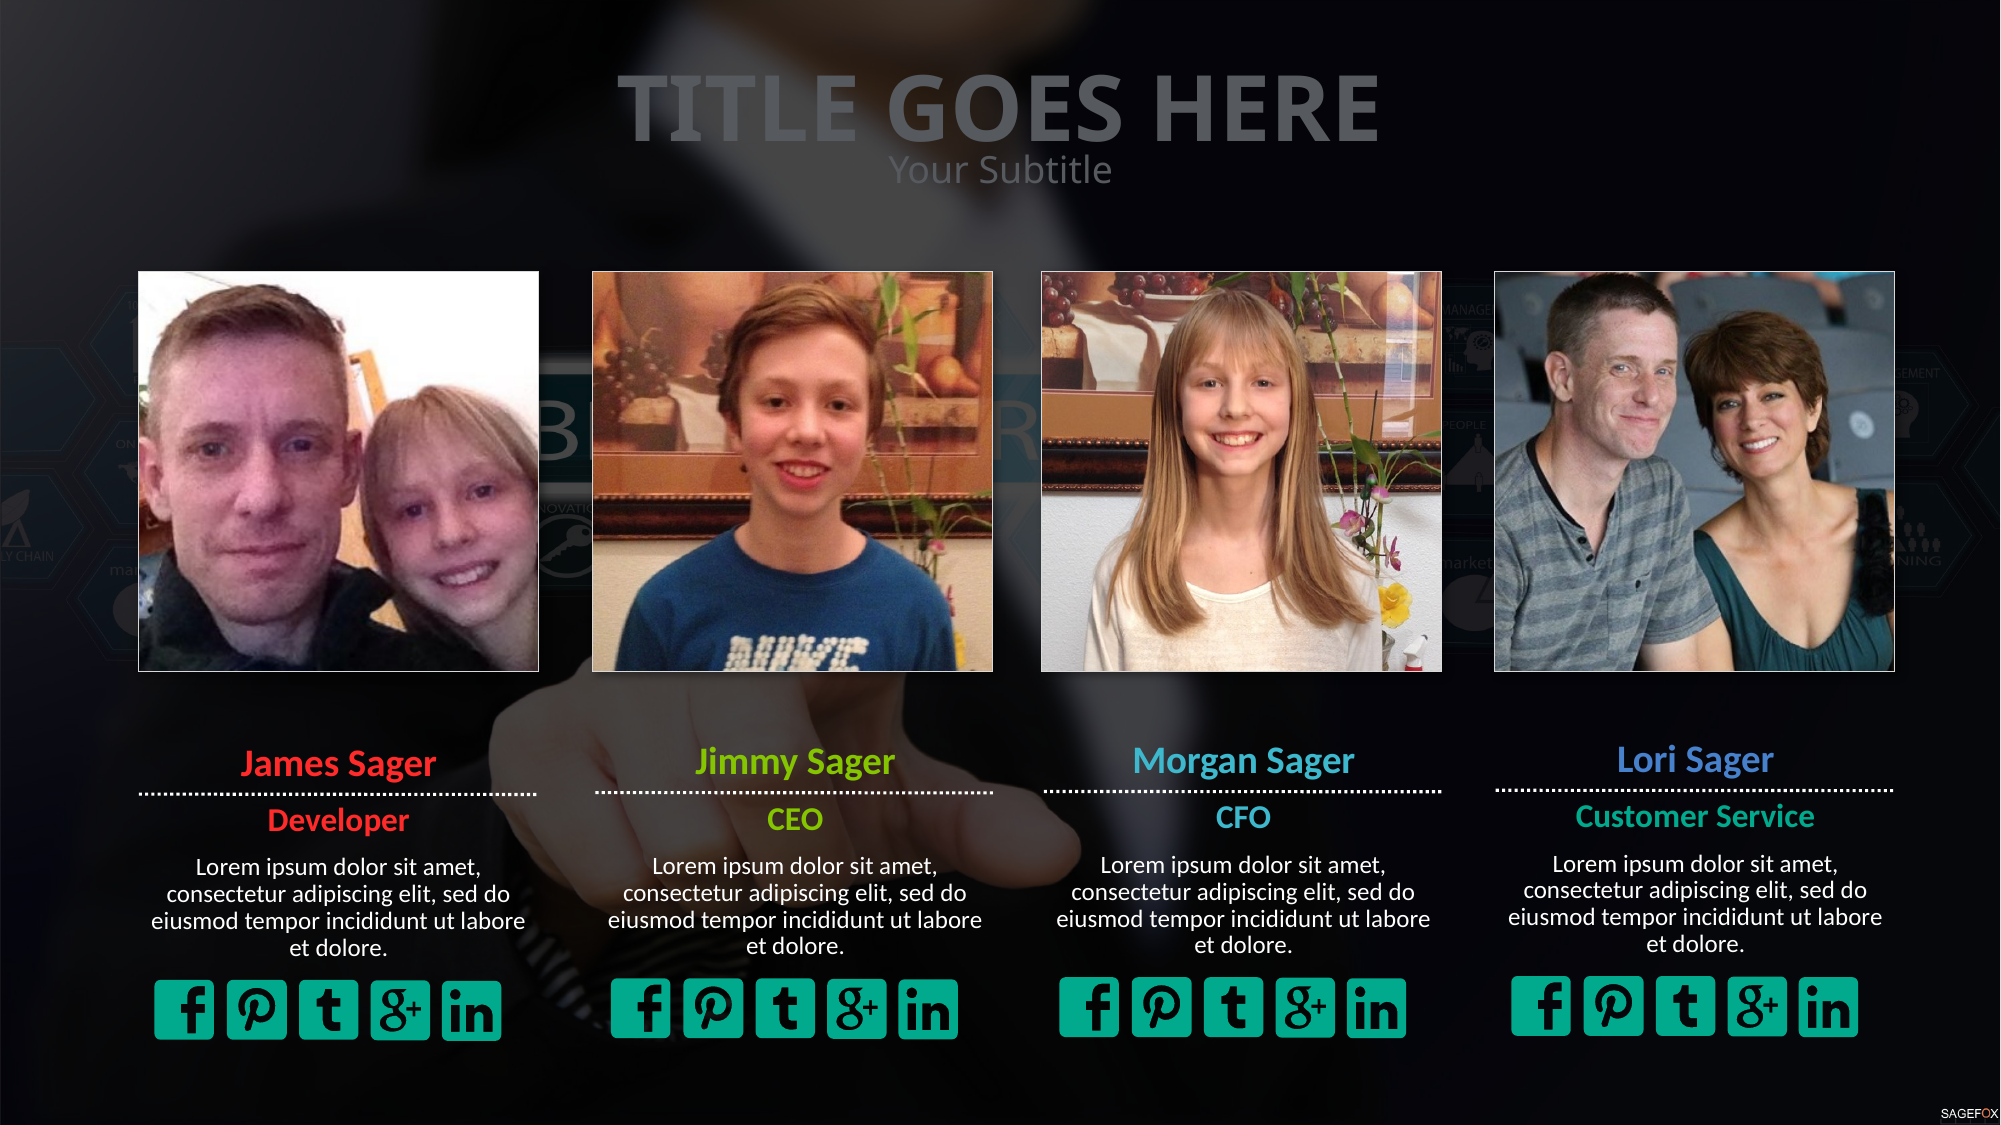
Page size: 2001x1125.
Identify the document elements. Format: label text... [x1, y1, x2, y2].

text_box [610, 978, 958, 1040]
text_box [154, 979, 502, 1041]
text_box Customer Service [1520, 796, 1871, 839]
text_box Lorem ipsum dolor sit amet, consectetur adipiscing elit, sed do eiusmod tempor incididunt ut labore et dolore. [1495, 850, 1896, 964]
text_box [1511, 976, 1859, 1038]
text_box Jimmy Sager [620, 740, 971, 784]
text_box [1040, 270, 1442, 672]
text_box [591, 270, 993, 672]
text_box Lorem ipsum dolor sit amet, consectetur adipiscing elit, sed do eiusmod tempor incididunt ut labore et dolore. [1043, 851, 1444, 965]
text_box Developer [163, 799, 514, 842]
text_box [138, 270, 540, 672]
text_box Lorem ipsum dolor sit amet, consectetur adipiscing elit, sed do eiusmod tempor incididunt ut labore et dolore. [595, 852, 996, 966]
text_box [1059, 977, 1407, 1039]
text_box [548, 42, 1452, 199]
picture [0, 0, 2001, 1125]
text_box James Sager [163, 742, 514, 785]
text_box Lori Sager [1520, 738, 1871, 781]
text_box Morgan Sager [1068, 739, 1419, 782]
text_box Lorem ipsum dolor sit amet, consectetur adipiscing elit, sed do eiusmod tempor incididunt ut labore et dolore. [138, 854, 539, 968]
text_box [1494, 271, 1896, 673]
text_box CFO [1068, 797, 1419, 840]
text_box CEO [620, 798, 971, 841]
